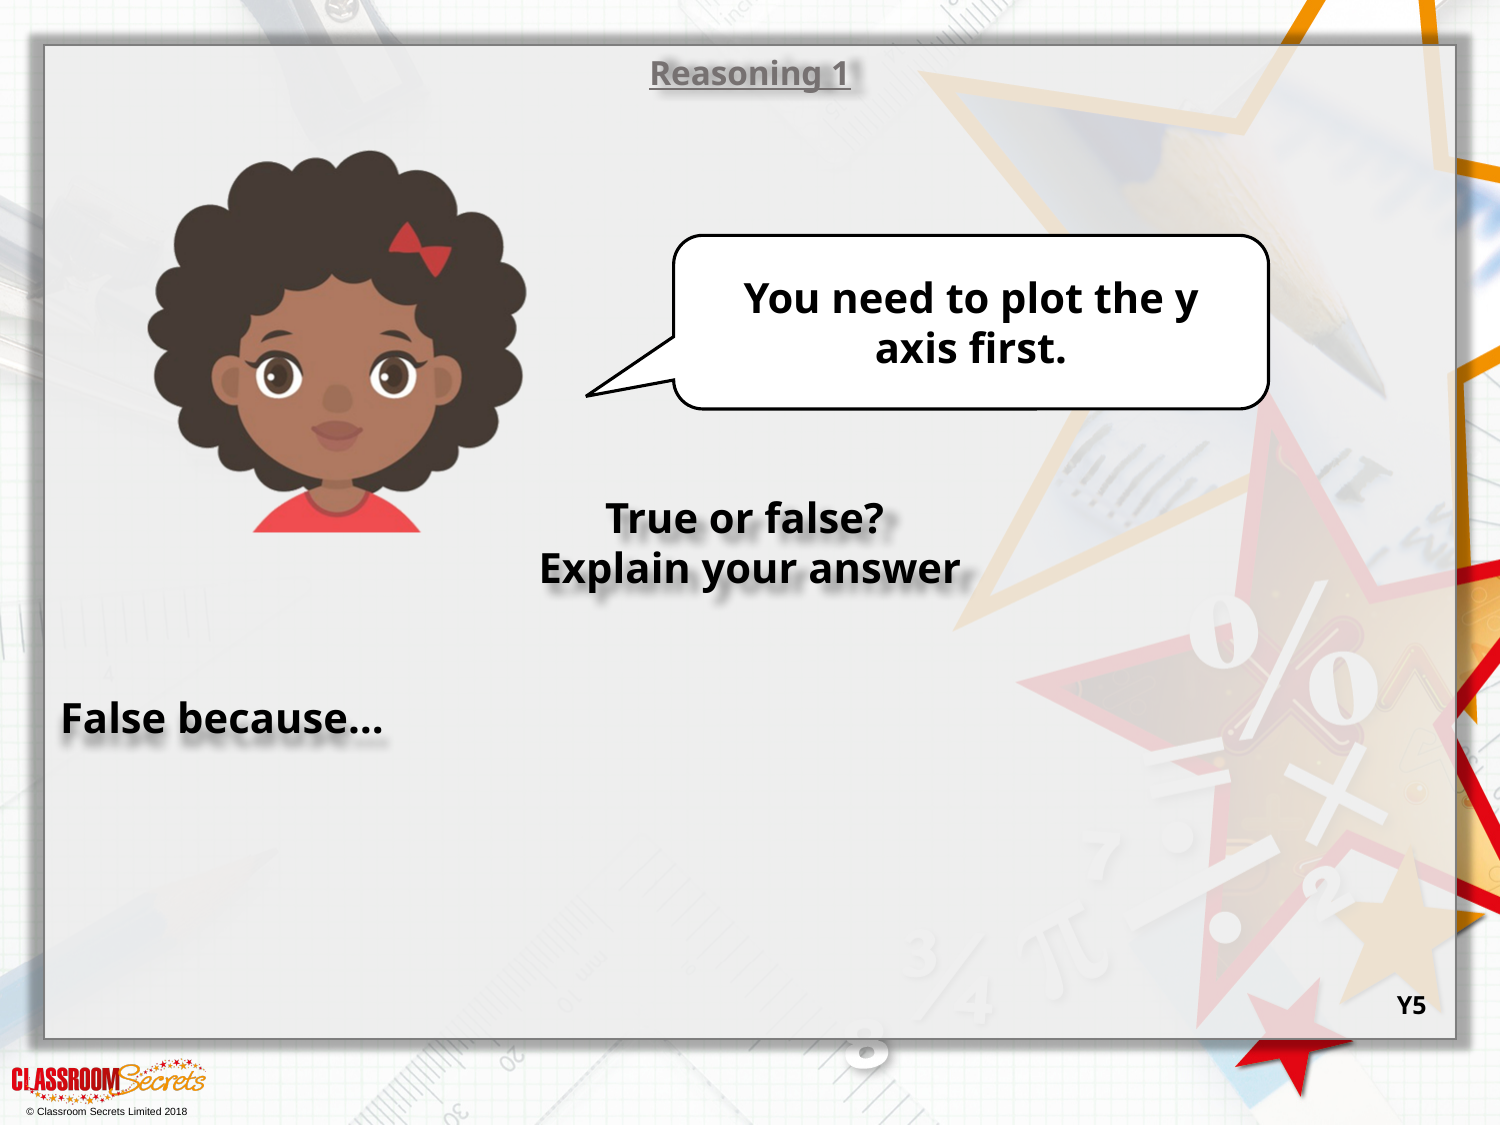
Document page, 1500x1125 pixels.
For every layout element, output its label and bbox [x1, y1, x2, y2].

picture [0, 0, 1500, 1125]
text_box [11, 1058, 207, 1125]
